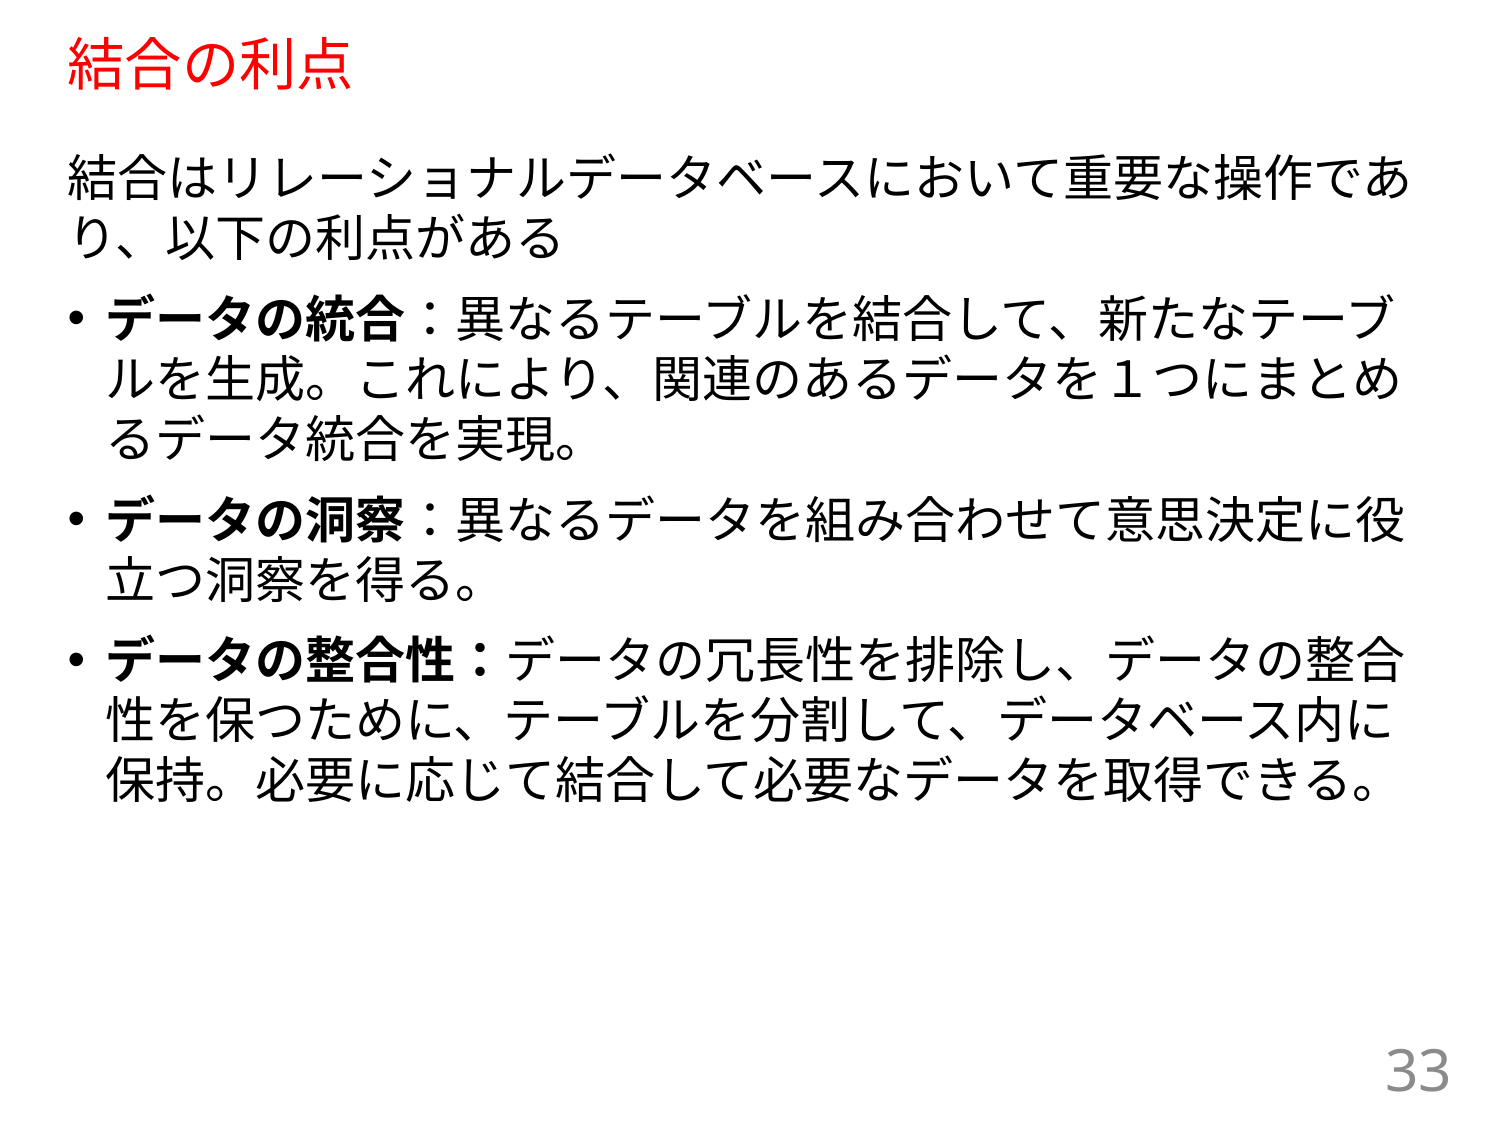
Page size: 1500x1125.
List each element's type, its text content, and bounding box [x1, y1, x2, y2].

title 結合の利点 [52, 28, 1441, 106]
list 結合はリレーショナルデータベースにおいて重要な操作であり、以下の利点がある データの統合：異なるテーブルを結合して、新たなテーブルを生成。これにより、関連のあるデータを１つにまとめるデータ統合を実現。 データの洞察：異なるデータを組み合わせて意思決定に役立つ洞察を得る。 データの整合性：データの冗長性を排除し、データの整合性を保つために、テーブルを分割して、データベース内に保持。必要に応じて結合して必要なデータを取得できる。 [52, 138, 1441, 1014]
slide_number 33 [1129, 1042, 1467, 1103]
